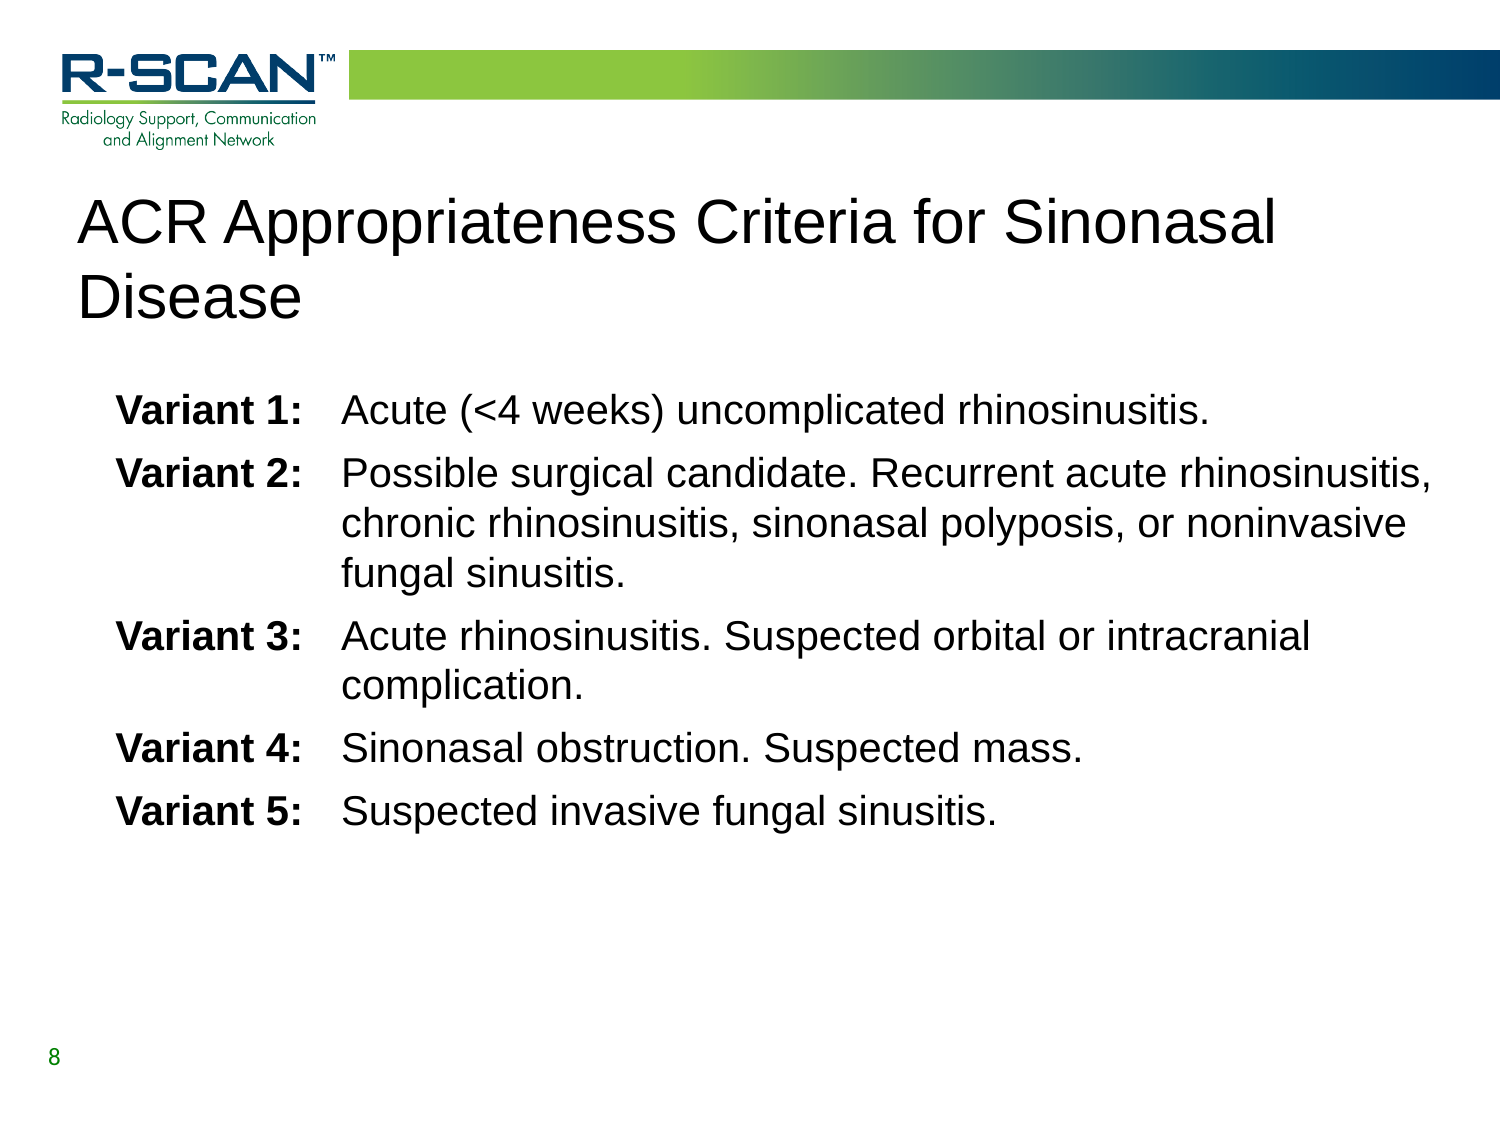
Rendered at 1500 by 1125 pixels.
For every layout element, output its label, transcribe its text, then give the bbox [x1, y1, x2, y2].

picture [62, 54, 335, 150]
picture [1430, 50, 1500, 100]
picture [349, 50, 1318, 100]
title ACR Appropriateness Criteria for Sinonasal Disease [62, 174, 1450, 338]
list Variant 1: Acute (<4 weeks) uncomplicated rhinosinusitis. Variant 2: Possible surgical candidate. Recurrent acute rhinosinusitis, chronic rhinosinusitis, sinonasal polyposis, or noninvasive fungal sinusitis. Variant 3: Acute rhinosinusitis. Suspected orbital or intracranial complication. Variant 4: Sinonasal obstruction. Suspected mass. Variant 5: Suspected invasive fungal sinusitis. [99, 375, 1463, 1026]
text_box 8 [33, 1024, 117, 1085]
